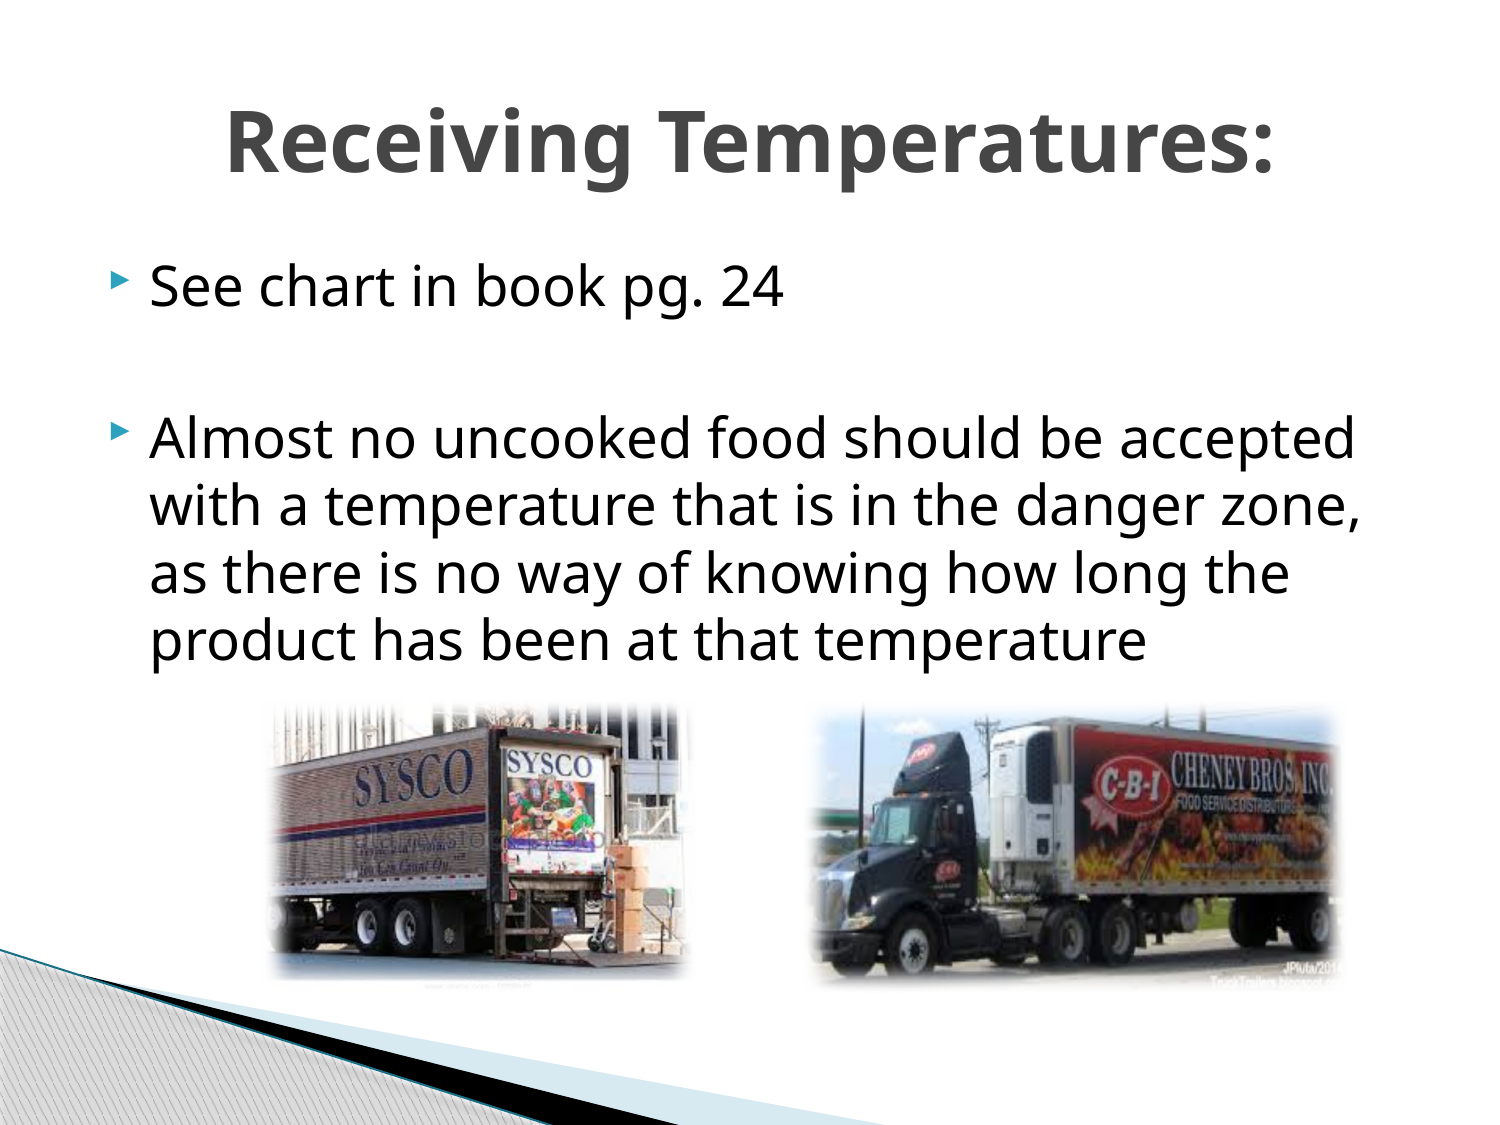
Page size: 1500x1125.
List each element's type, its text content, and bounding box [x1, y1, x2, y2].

picture [262, 699, 696, 994]
title Receiving Temperatures: [75, 45, 1425, 233]
picture [802, 699, 1348, 994]
list See chart in book pg. 24 Almost no uncooked food should be accepted with a temperature that is in the danger zone, as there is no way of knowing how long the product has been at that temperature [75, 243, 1425, 986]
